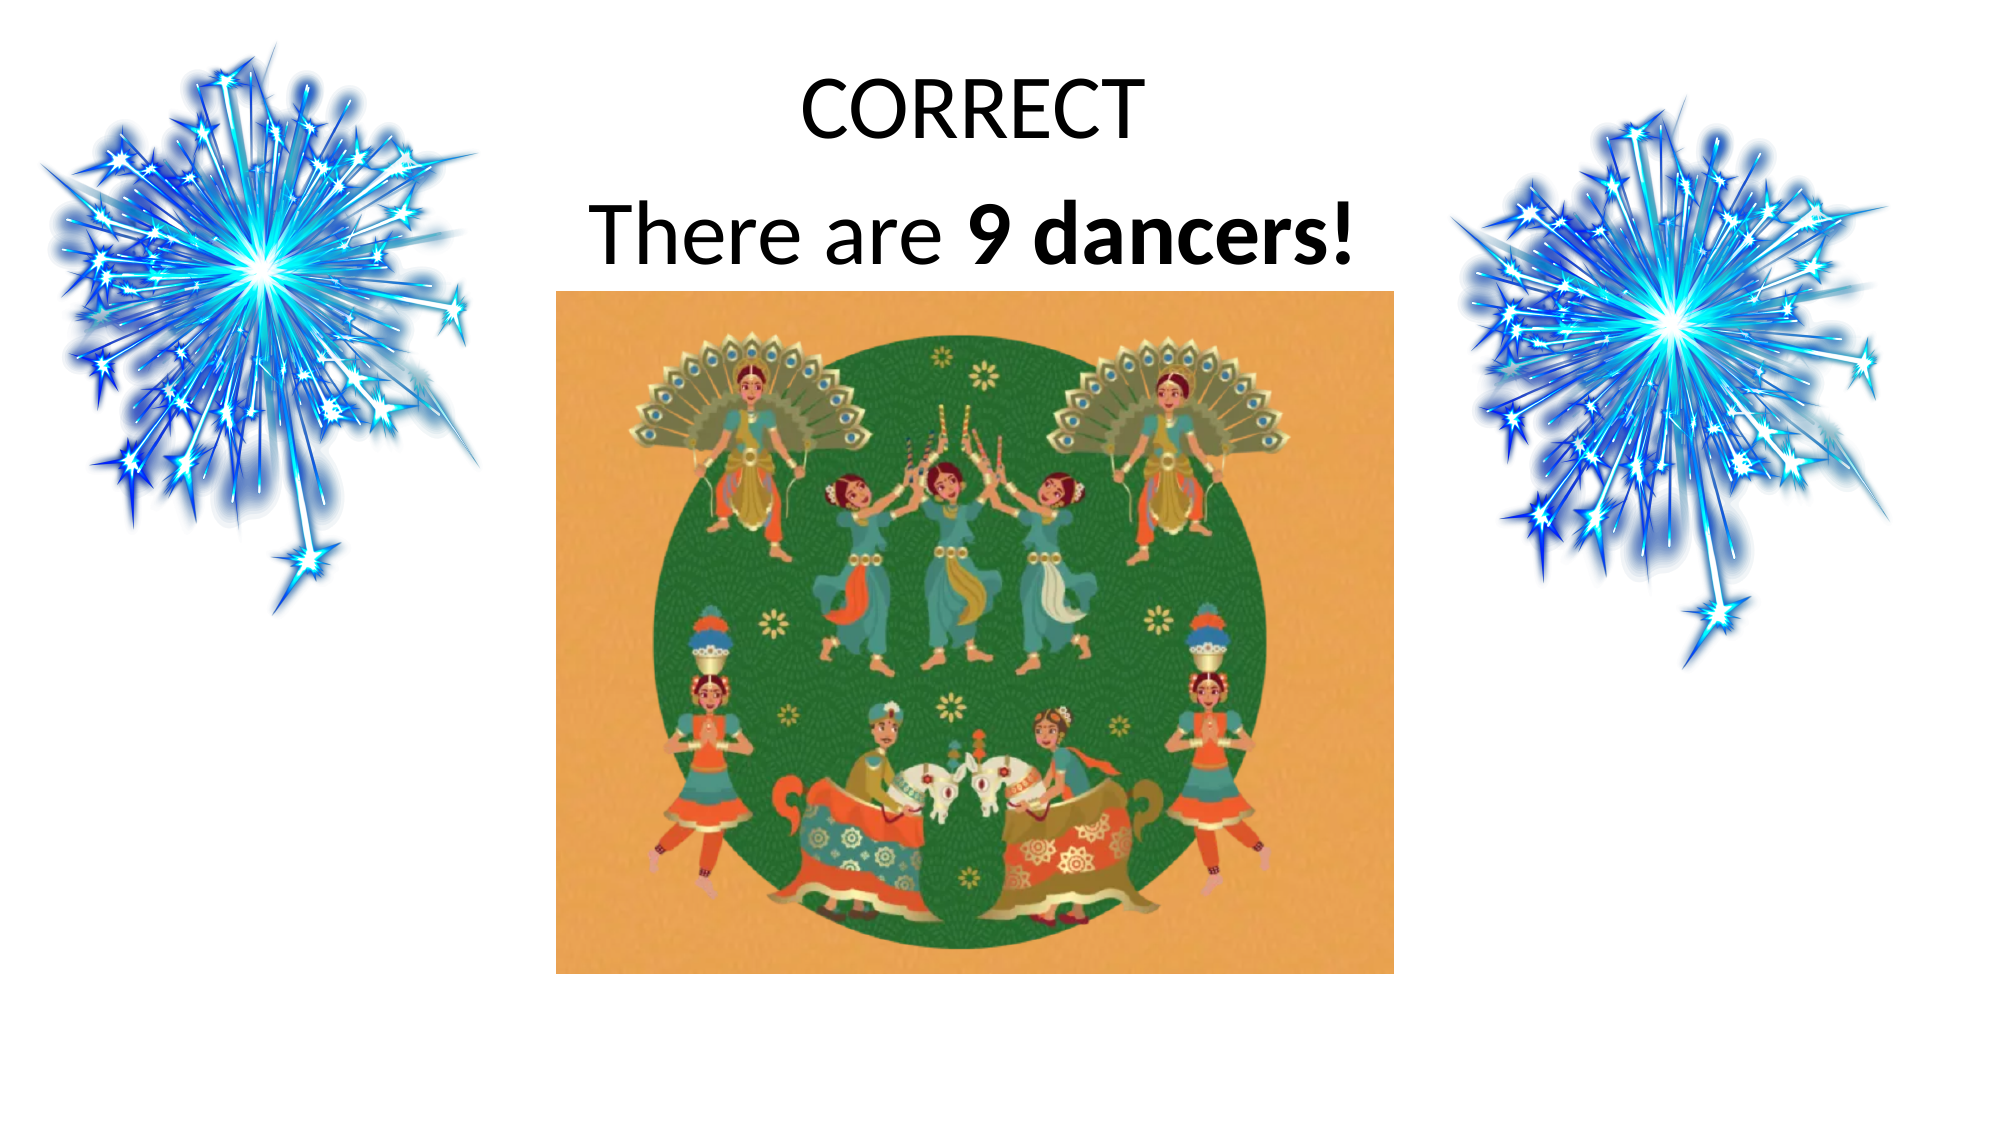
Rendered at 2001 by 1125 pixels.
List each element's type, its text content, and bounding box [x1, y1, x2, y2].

picture [36, 39, 483, 620]
text_box There are 9 dancers! [483, 165, 1447, 290]
text_box CORRECT [575, 39, 1394, 164]
picture [556, 291, 1394, 974]
picture [1447, 92, 1893, 674]
